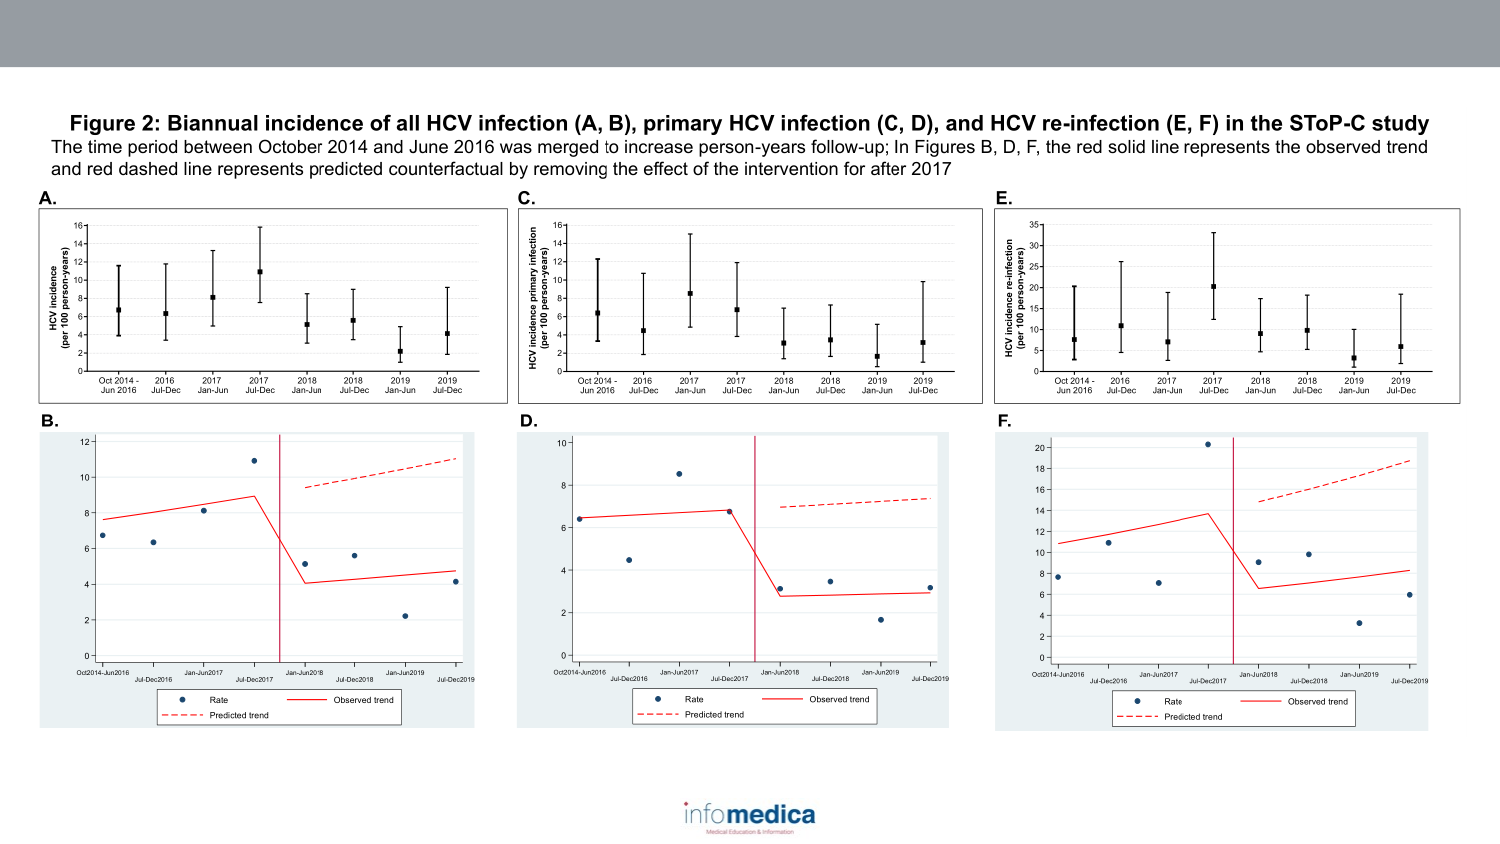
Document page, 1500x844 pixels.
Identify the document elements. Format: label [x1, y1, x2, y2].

picture [33, 107, 1467, 737]
picture [680, 798, 820, 839]
